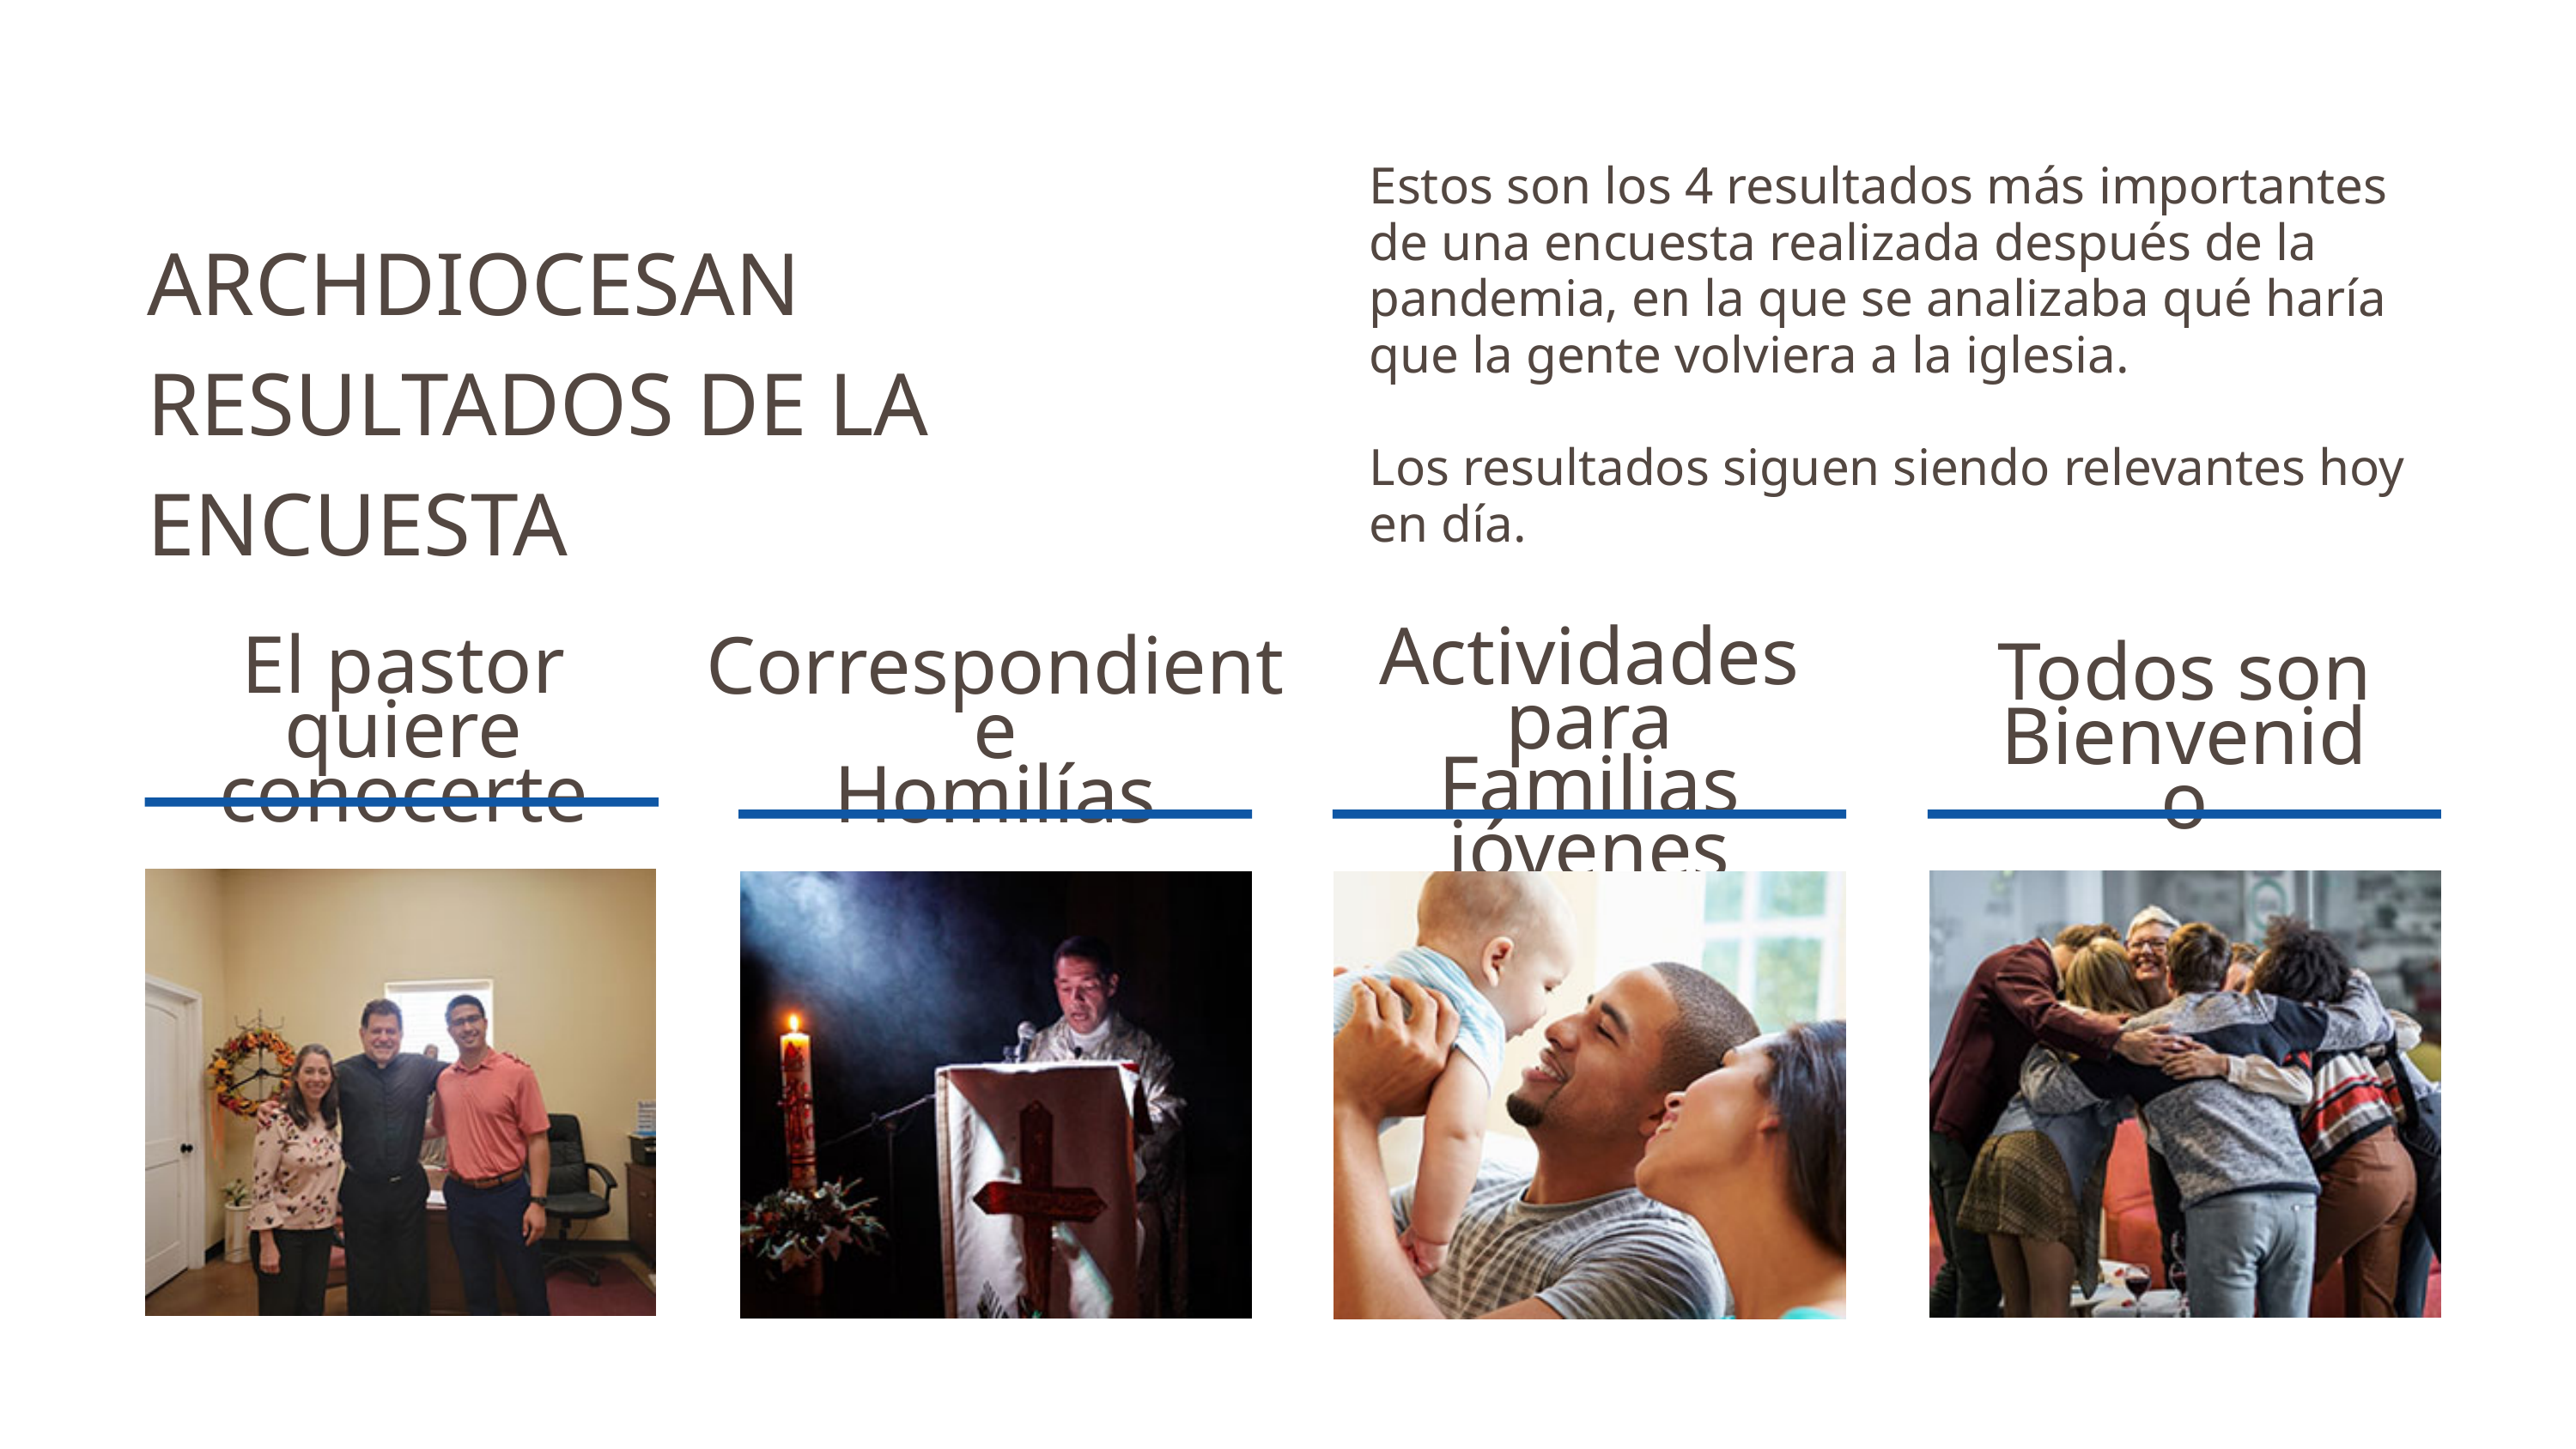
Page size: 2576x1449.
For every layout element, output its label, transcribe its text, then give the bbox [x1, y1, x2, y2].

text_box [703, 645, 1287, 815]
picture [1334, 871, 1846, 1319]
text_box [1927, 651, 2442, 815]
picture [740, 871, 1253, 1319]
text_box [144, 644, 661, 803]
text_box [1297, 635, 1881, 815]
text_box ARCHDIOCESAN RESULTADOS DE LA ENCUESTA [147, 212, 1208, 573]
text_box Estos son los 4 resultados más importantes de una encuesta realizada después de la pandemia, en la que se analizaba qué haría que la gente volviera a la iglesia. Los resultados siguen siendo relevantes hoy en día. [1369, 157, 2430, 552]
picture [144, 869, 657, 1316]
picture [1929, 870, 2441, 1318]
